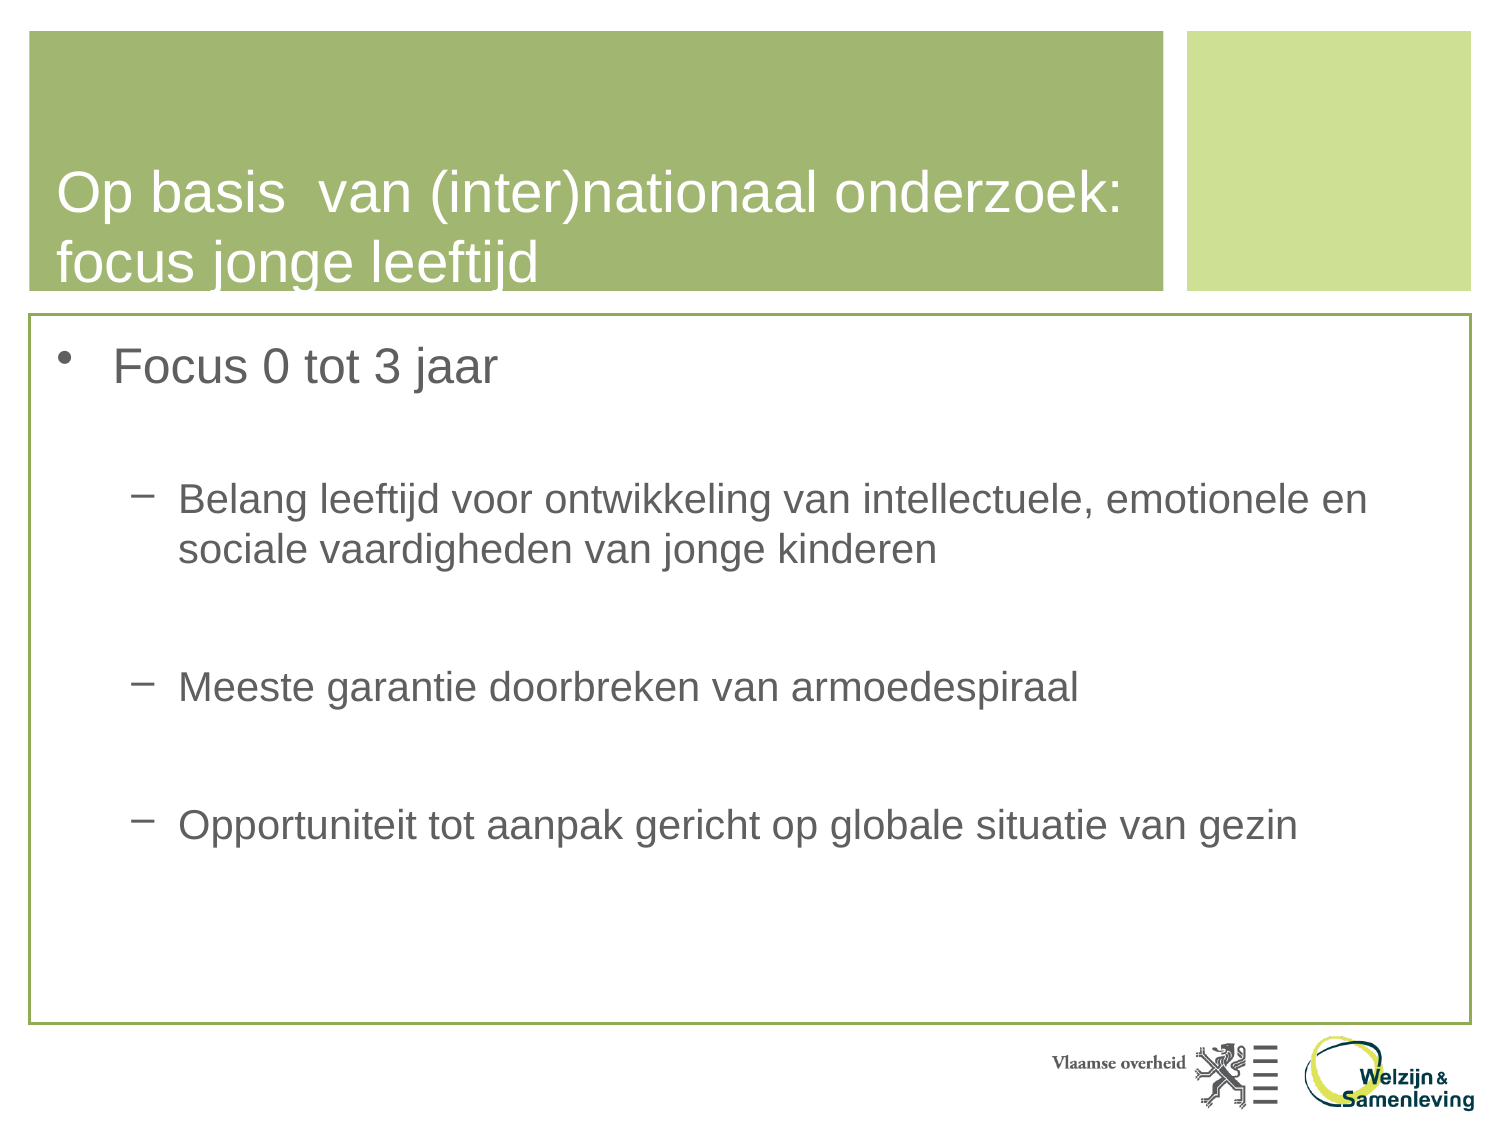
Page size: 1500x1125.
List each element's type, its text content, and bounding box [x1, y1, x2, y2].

title Op basis van (inter)nationaal onderzoek: focus jonge leeftijd [41, 172, 1224, 277]
picture [1050, 1041, 1279, 1110]
list Focus 0 tot 3 jaar Belang leeftijd voor ontwikkeling van intellectuele, emotionele en sociale vaardigheden van jonge kinderen Meeste garantie doorbreken van armoedespiraal Opportuniteit tot aanpak gericht op globale situatie van gezin [41, 326, 1459, 929]
picture [1304, 1035, 1475, 1112]
